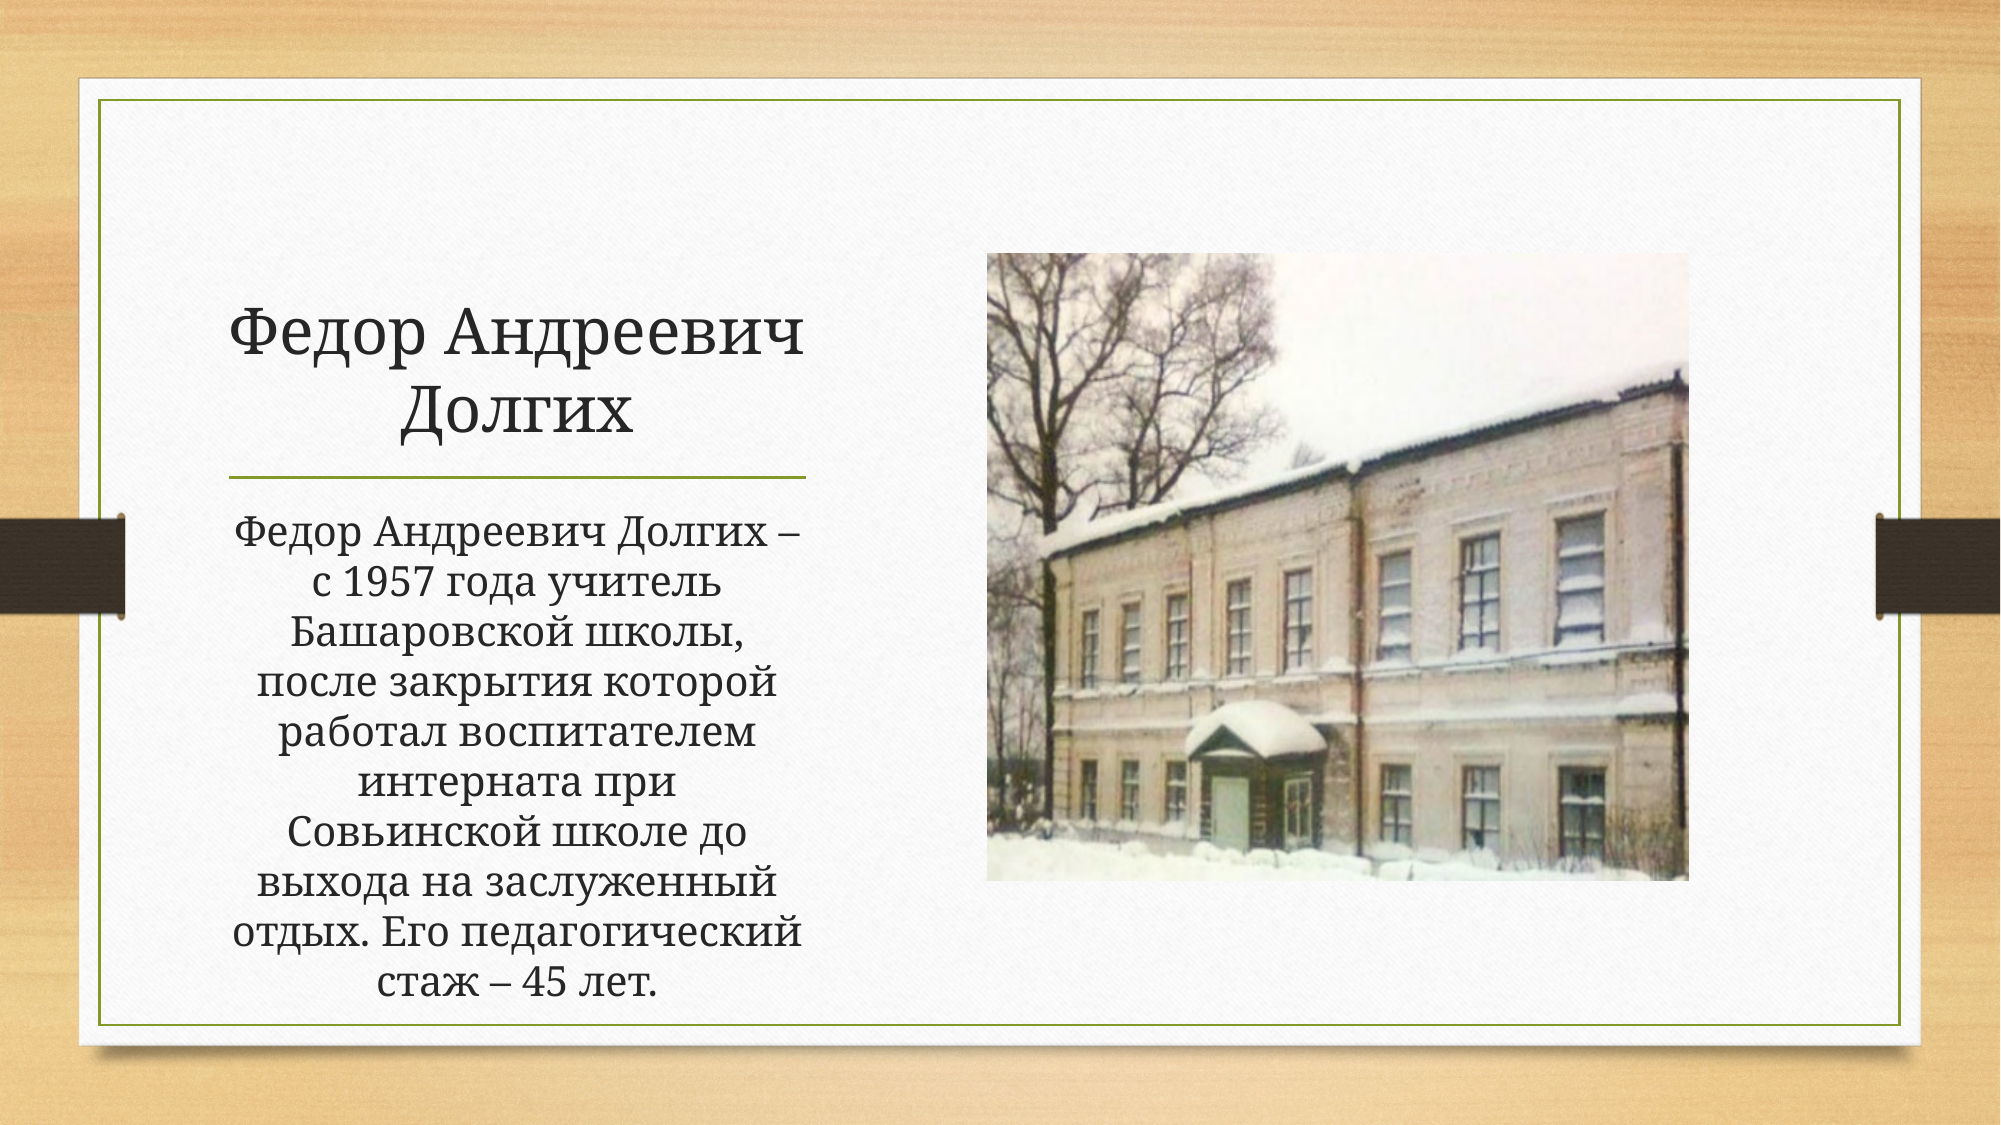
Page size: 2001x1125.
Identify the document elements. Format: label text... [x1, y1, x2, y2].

list Федор Андреевич Долгих – с 1957 года учитель Башаровской школы, после закрытия которой работал воспитателем интерната при Совьинской школе до выхода на заслуженный отдых. Его педагогический стаж – 45 лет. [212, 497, 823, 898]
title Федор Андреевич Долгих [212, 227, 823, 453]
picture [0, 0, 2001, 1125]
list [986, 252, 1689, 881]
